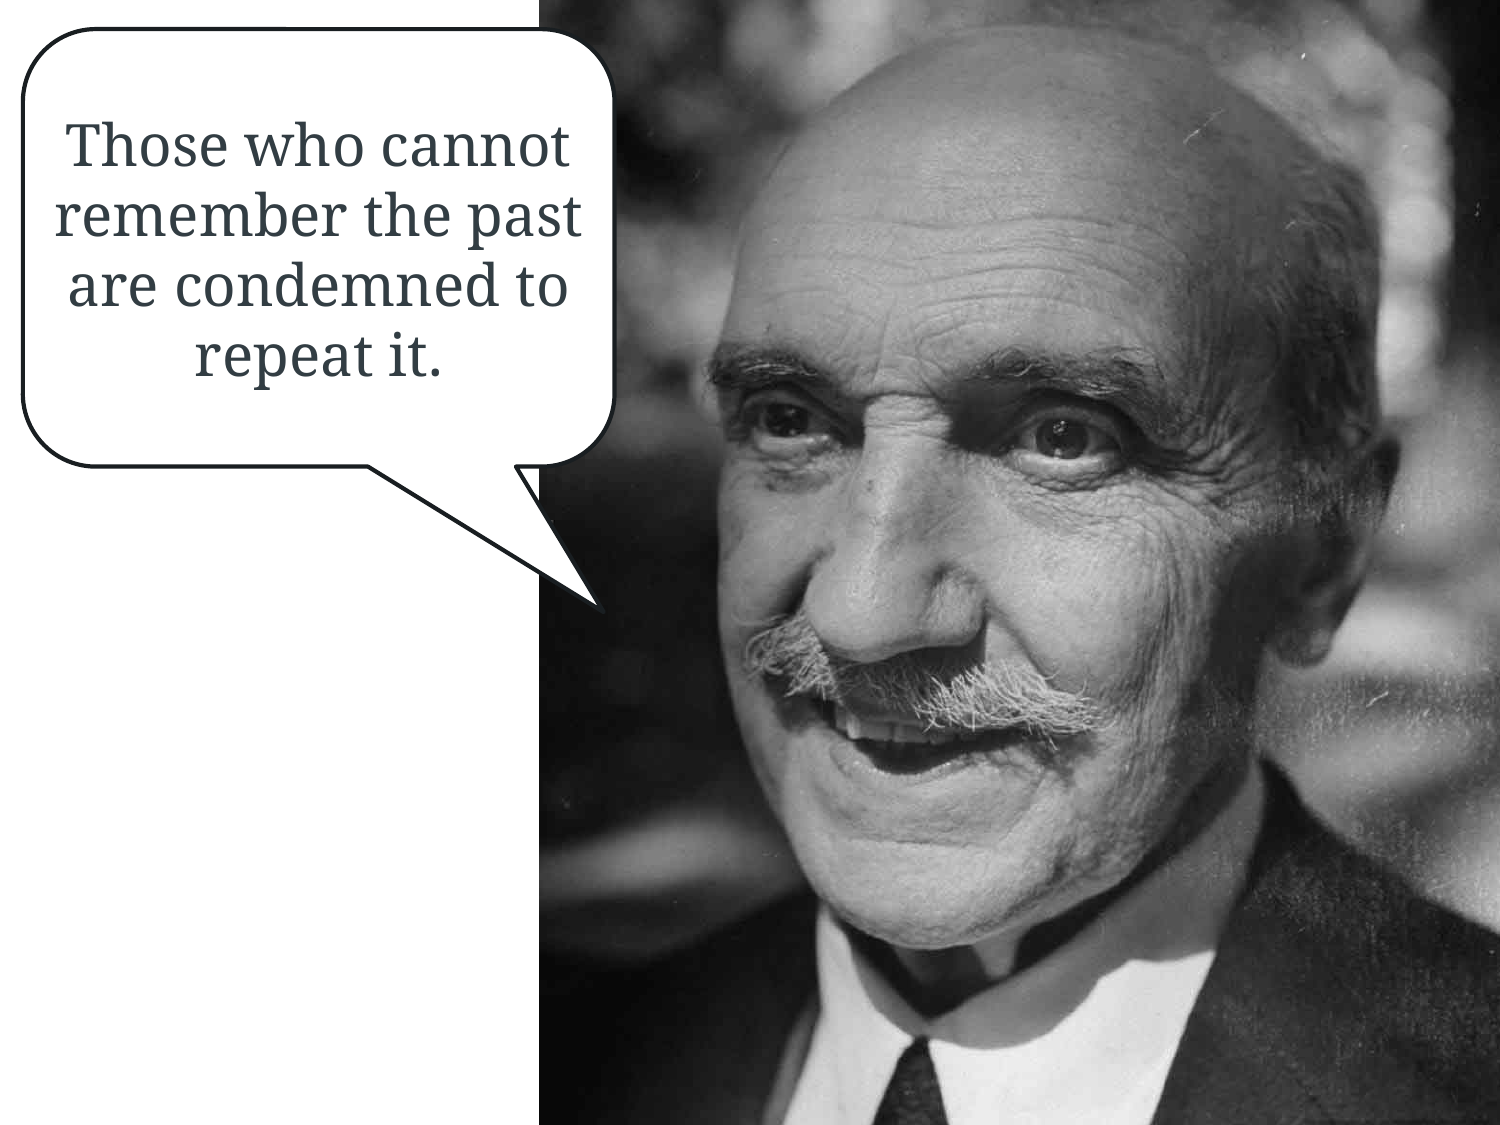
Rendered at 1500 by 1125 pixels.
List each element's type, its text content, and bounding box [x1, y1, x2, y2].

picture [539, 0, 1500, 1125]
text_box Those who cannot remember the past are condemned to repeat it. [22, 29, 534, 570]
